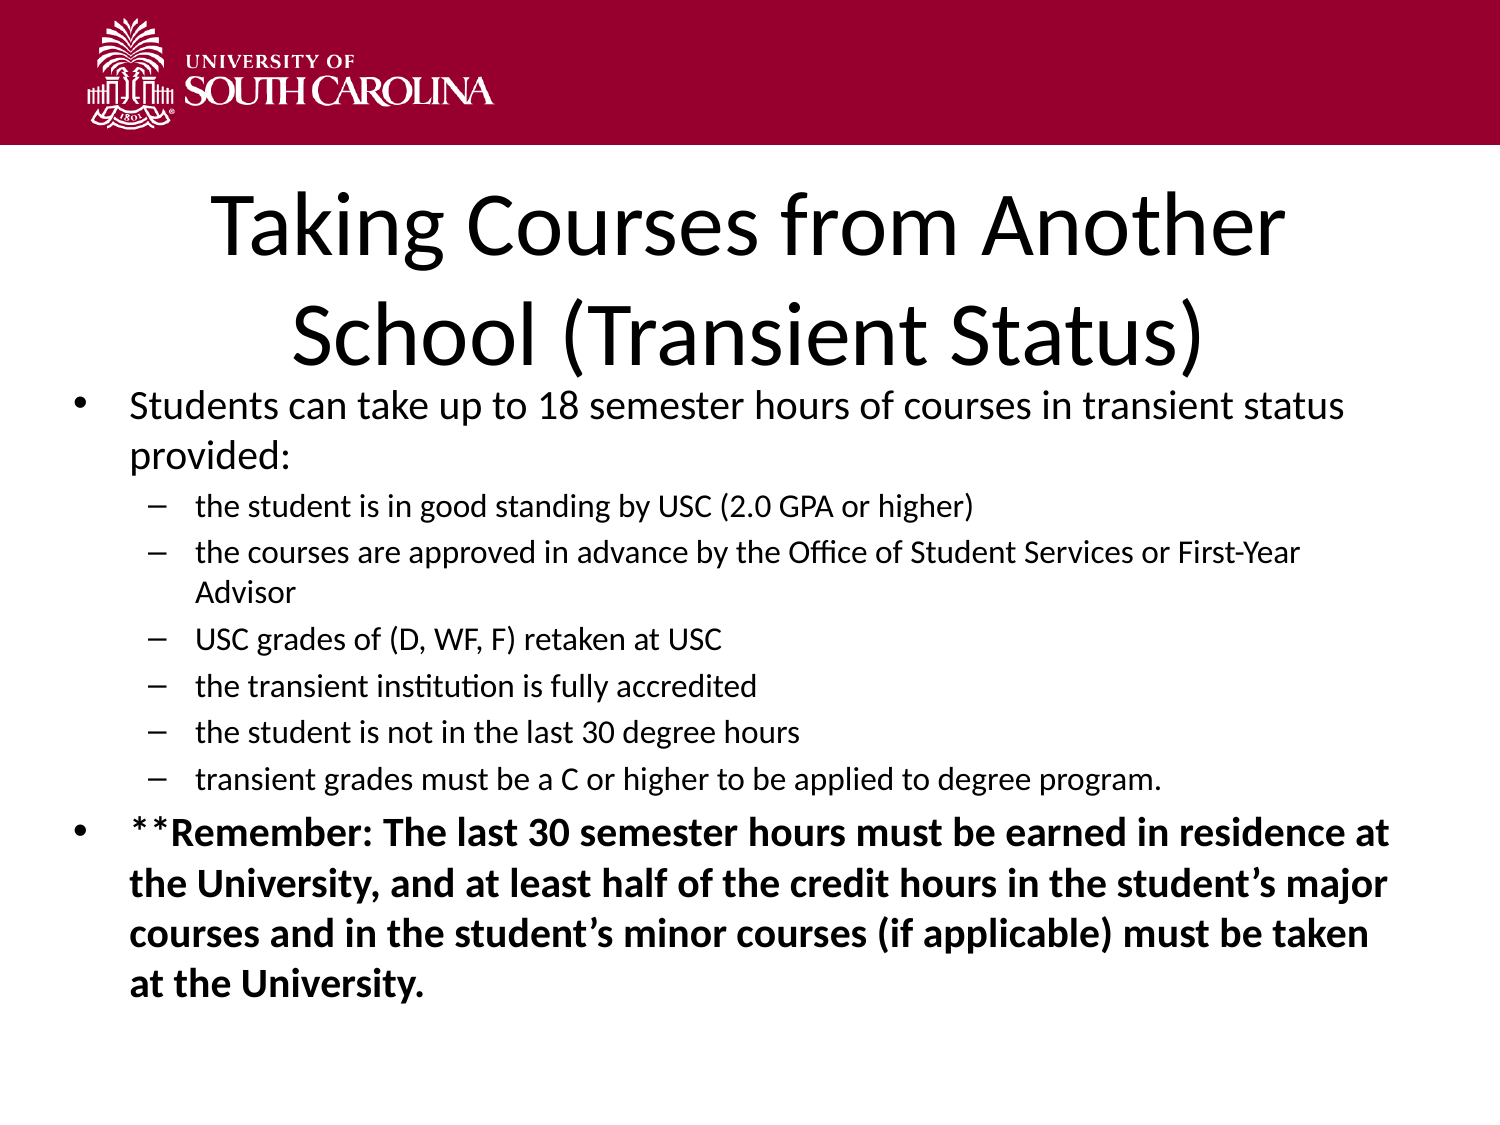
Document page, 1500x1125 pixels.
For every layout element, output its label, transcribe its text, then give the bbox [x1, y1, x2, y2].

list Students can take up to 18 semester hours of courses in transient status provided: the student is in good standing by USC (2.0 GPA or higher) the courses are approved in advance by the Office of Student Services or First-Year Advisor USC grades of (D, WF, F) retaken at USC the transient institution is fully accredited the student is not in the last 30 degree hours transient grades must be a C or higher to be applied to degree program. **Remember: The last 30 semester hours must be earned in residence at the University, and at least half of the credit hours in the student’s major courses and in the student’s minor courses (if applicable) must be taken at the University. [58, 370, 1409, 1059]
picture [0, 0, 1500, 145]
title Taking Courses from Another School (Transient Status) [75, 156, 1425, 344]
